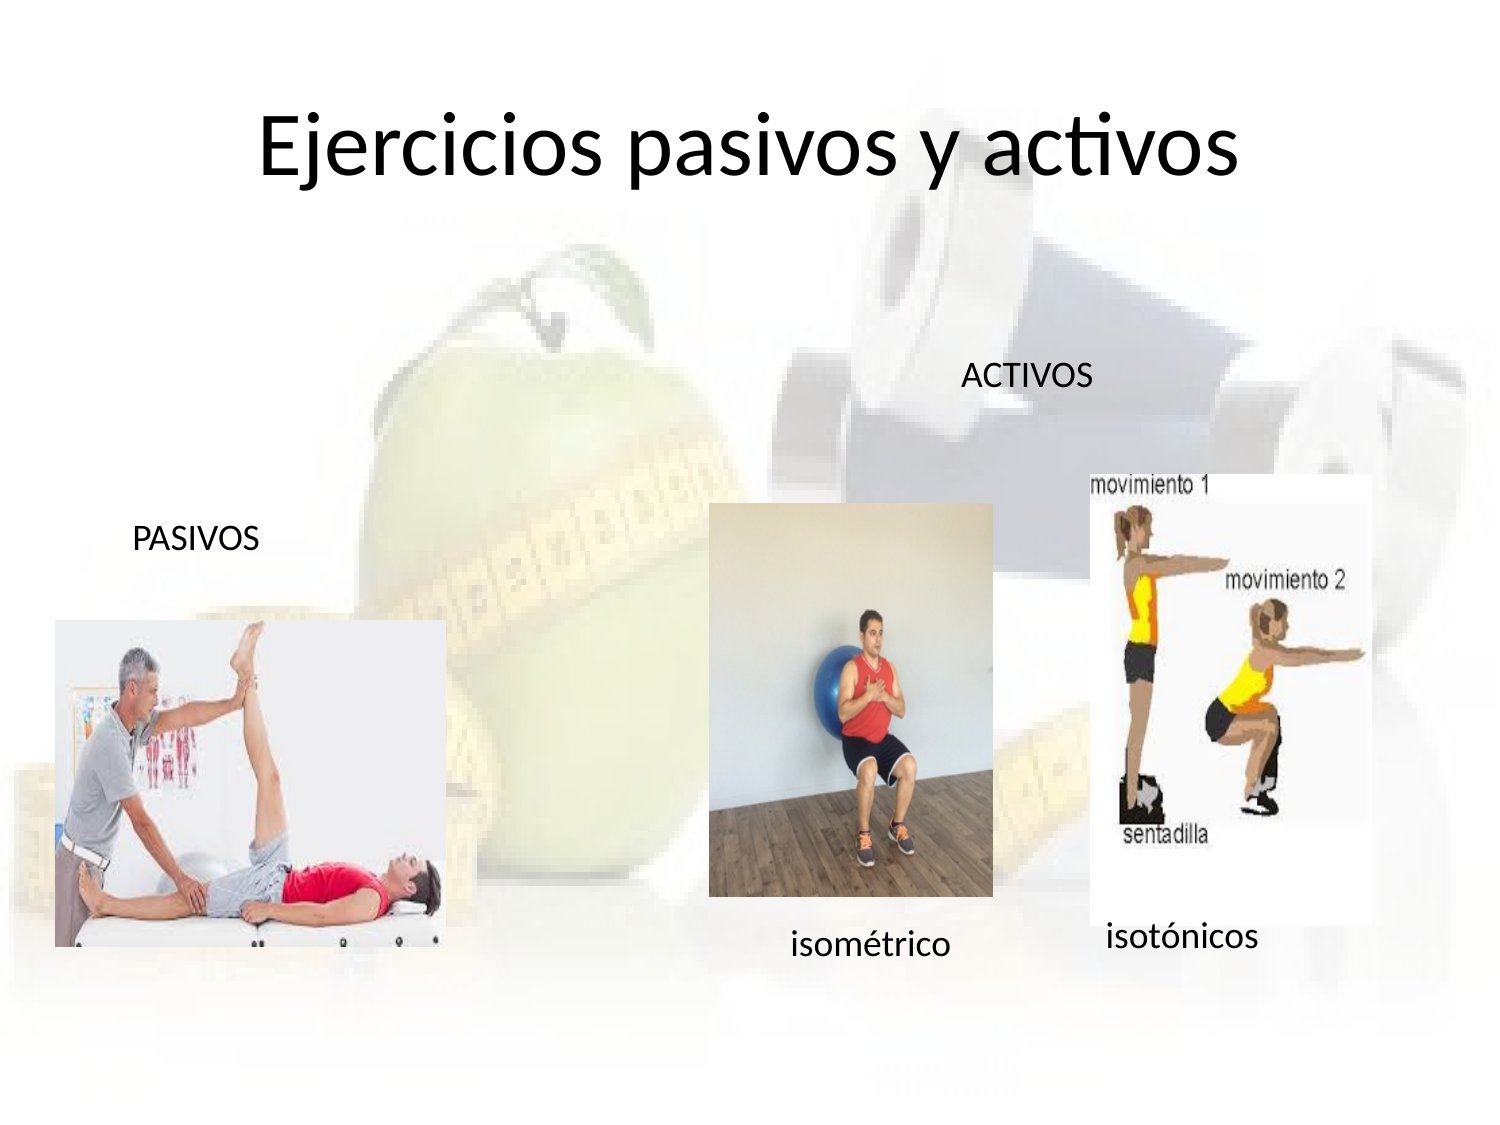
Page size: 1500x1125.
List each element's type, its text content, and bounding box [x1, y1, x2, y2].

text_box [55, 341, 1372, 999]
title Ejercicios pasivos y activos [75, 45, 1425, 233]
